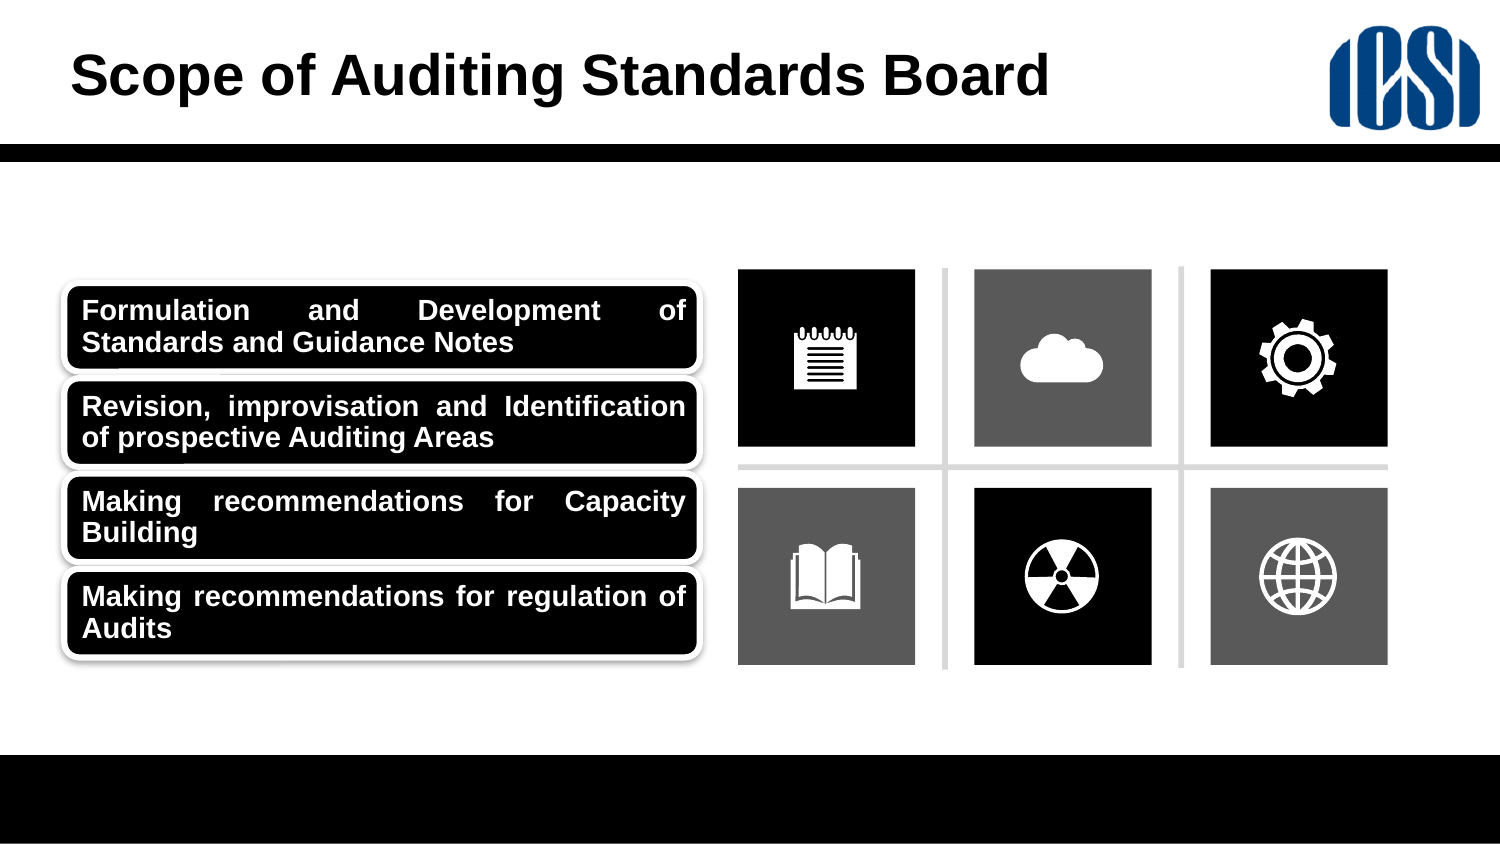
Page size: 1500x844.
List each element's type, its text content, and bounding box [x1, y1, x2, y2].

title Scope of Auditing Standards Board [55, 0, 1307, 146]
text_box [737, 266, 1389, 671]
picture [1312, 0, 1500, 160]
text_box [64, 207, 701, 734]
